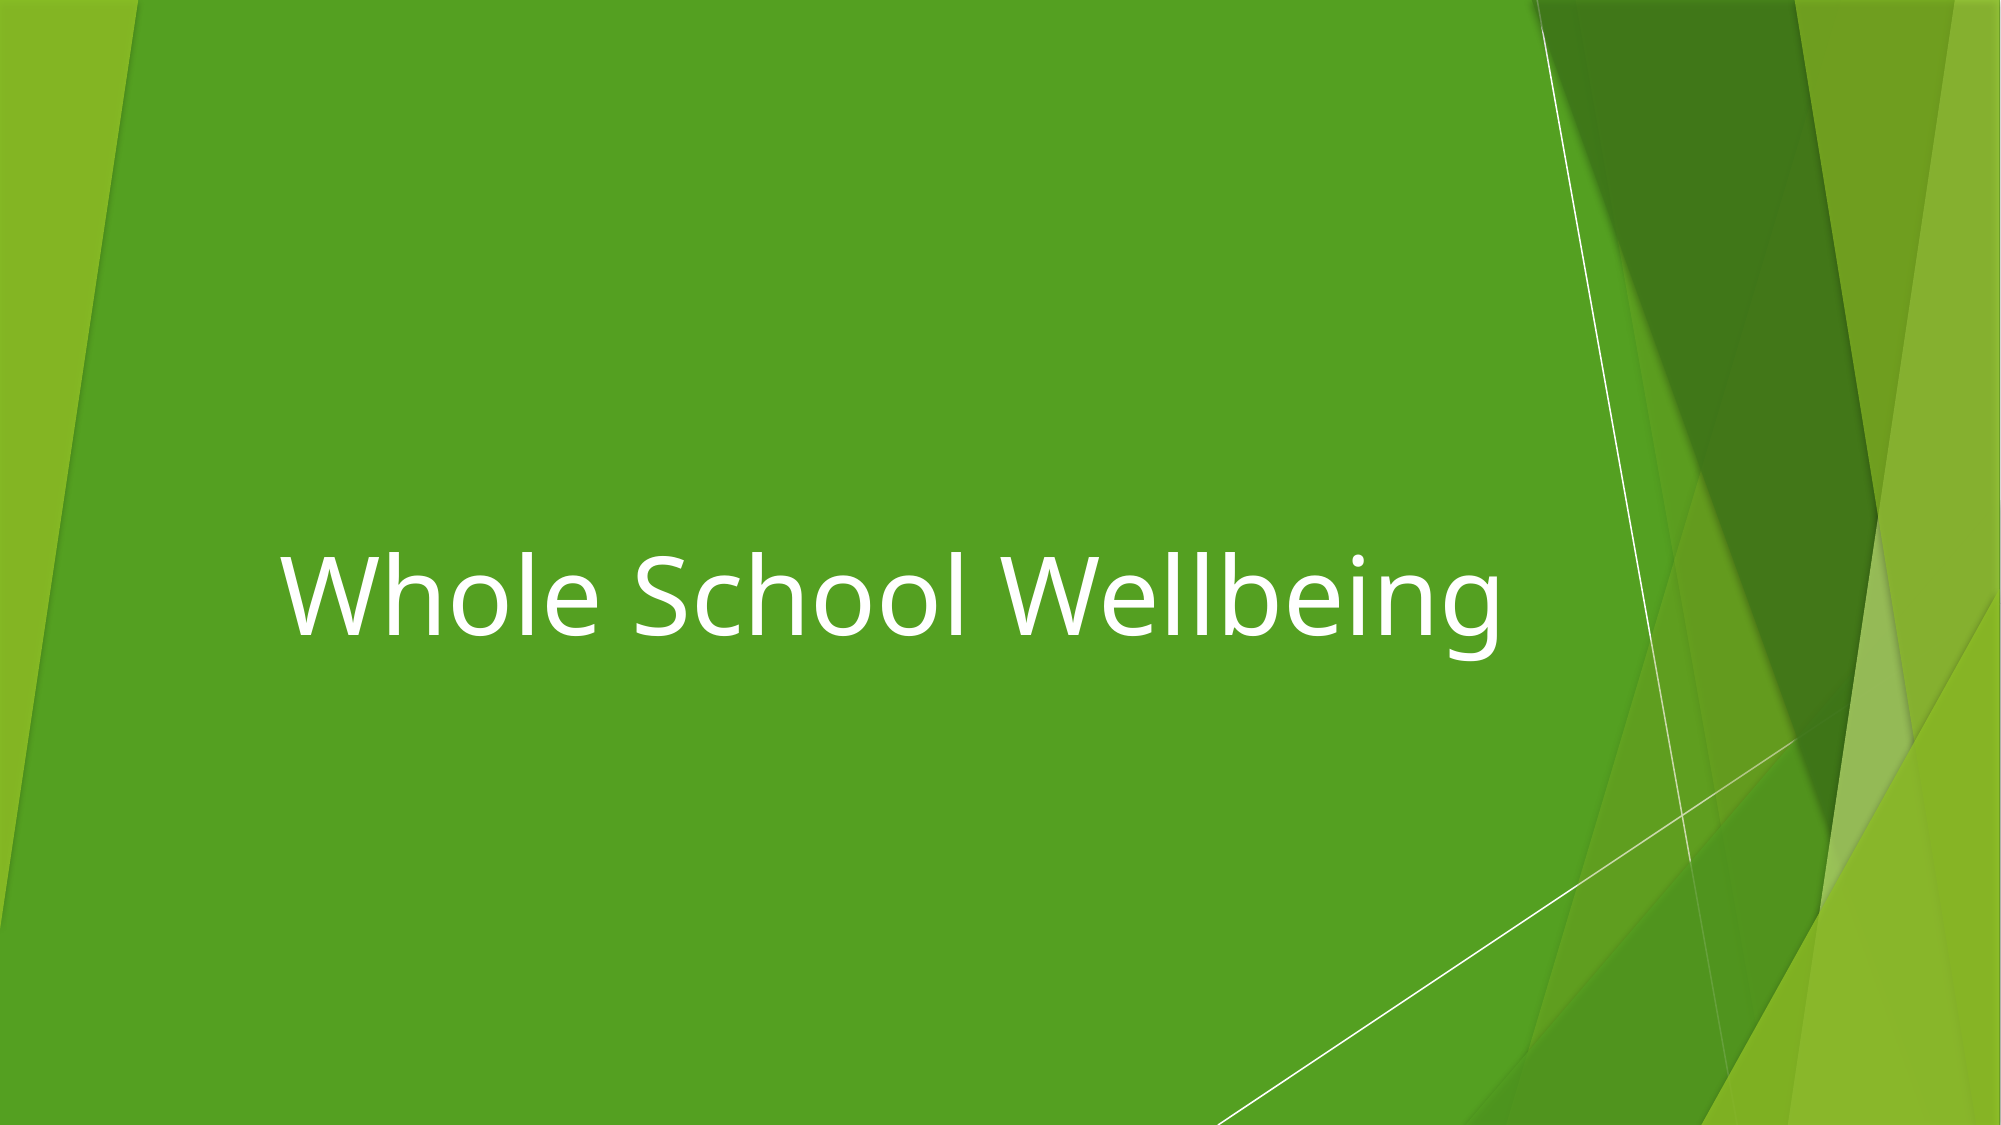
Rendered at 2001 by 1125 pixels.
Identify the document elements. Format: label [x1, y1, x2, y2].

text_box [0, 0, 2000, 1125]
